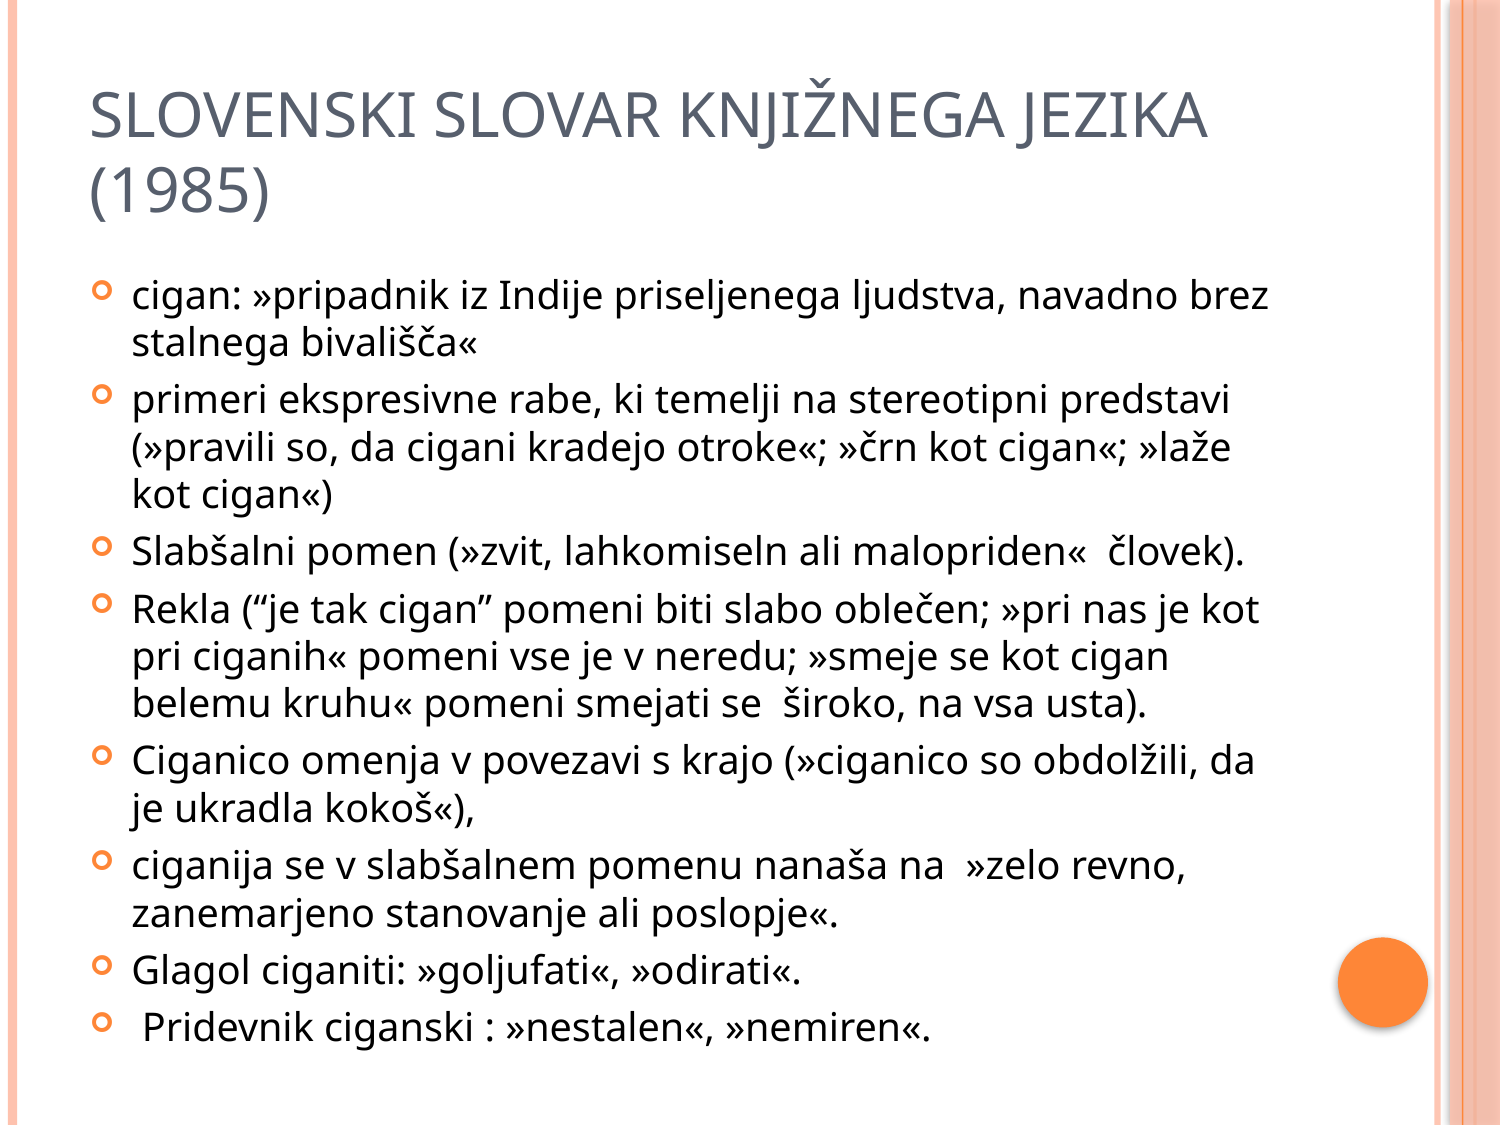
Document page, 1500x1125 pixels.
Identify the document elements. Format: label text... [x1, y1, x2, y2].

title Slovenski slovar knjižnega jezika (1985) [75, 45, 1300, 233]
list cigan: »pripadnik iz Indije priseljenega ljudstva, navadno brez stalnega bivališča« primeri ekspresivne rabe, ki temelji na stereotipni predstavi (»pravili so, da cigani kradejo otroke«; »črn kot cigan«; »laže kot cigan«) Slabšalni pomen (»zvit, lahkomiseln ali malopriden« človek). Rekla (“je tak cigan” pomeni biti slabo oblečen; »pri nas je kot pri ciganih« pomeni vse je v neredu; »smeje se kot cigan belemu kruhu« pomeni smejati se široko, na vsa usta). Ciganico omenja v povezavi s krajo (»ciganico so obdolžili, da je ukradla kokoš«), ciganija se v slabšalnem pomenu nanaša na »zelo revno, zanemarjeno stanovanje ali poslopje«. Glagol ciganiti: »goljufati«, »odirati«. Pridevnik ciganski : »nestalen«, »nemiren«. [75, 262, 1300, 1062]
